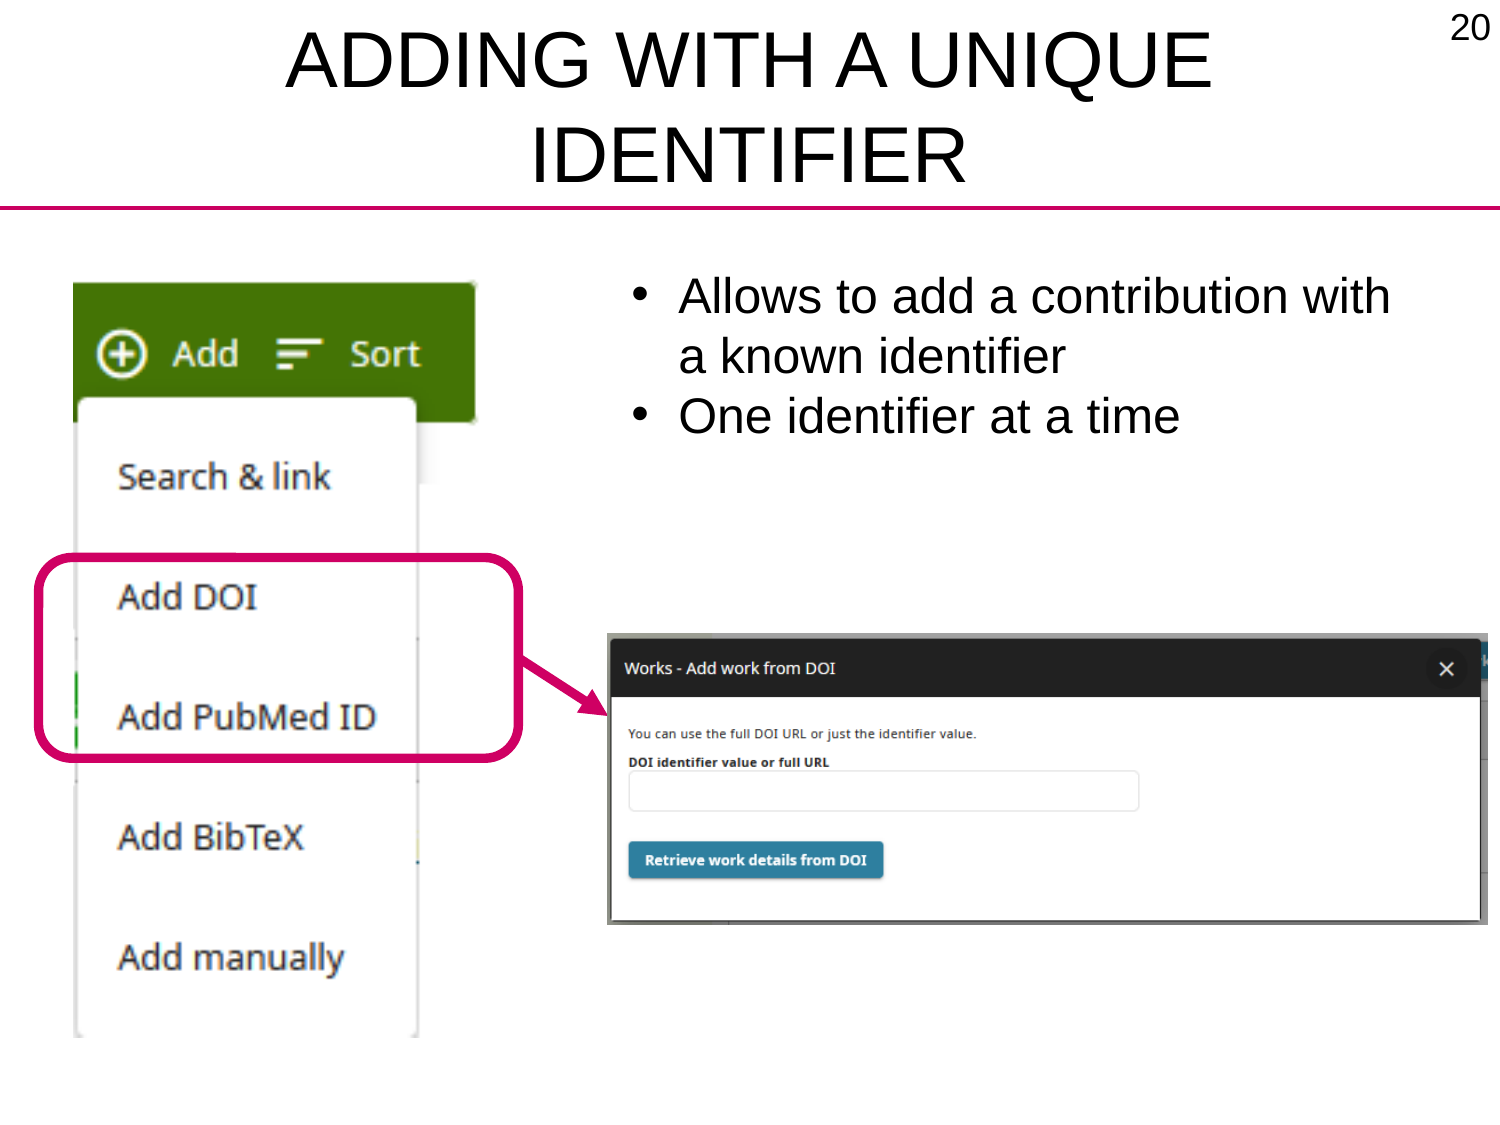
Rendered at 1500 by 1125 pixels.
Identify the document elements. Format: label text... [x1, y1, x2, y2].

text_box Allows to add a contribution with a known identifier One identifier at a time [616, 256, 1447, 451]
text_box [518, 657, 602, 717]
title Adding with a unique identifier [75, 21, 1425, 185]
text_box [493, 556, 521, 760]
picture [607, 633, 1488, 925]
picture [73, 278, 490, 1038]
text_box [36, 555, 68, 761]
